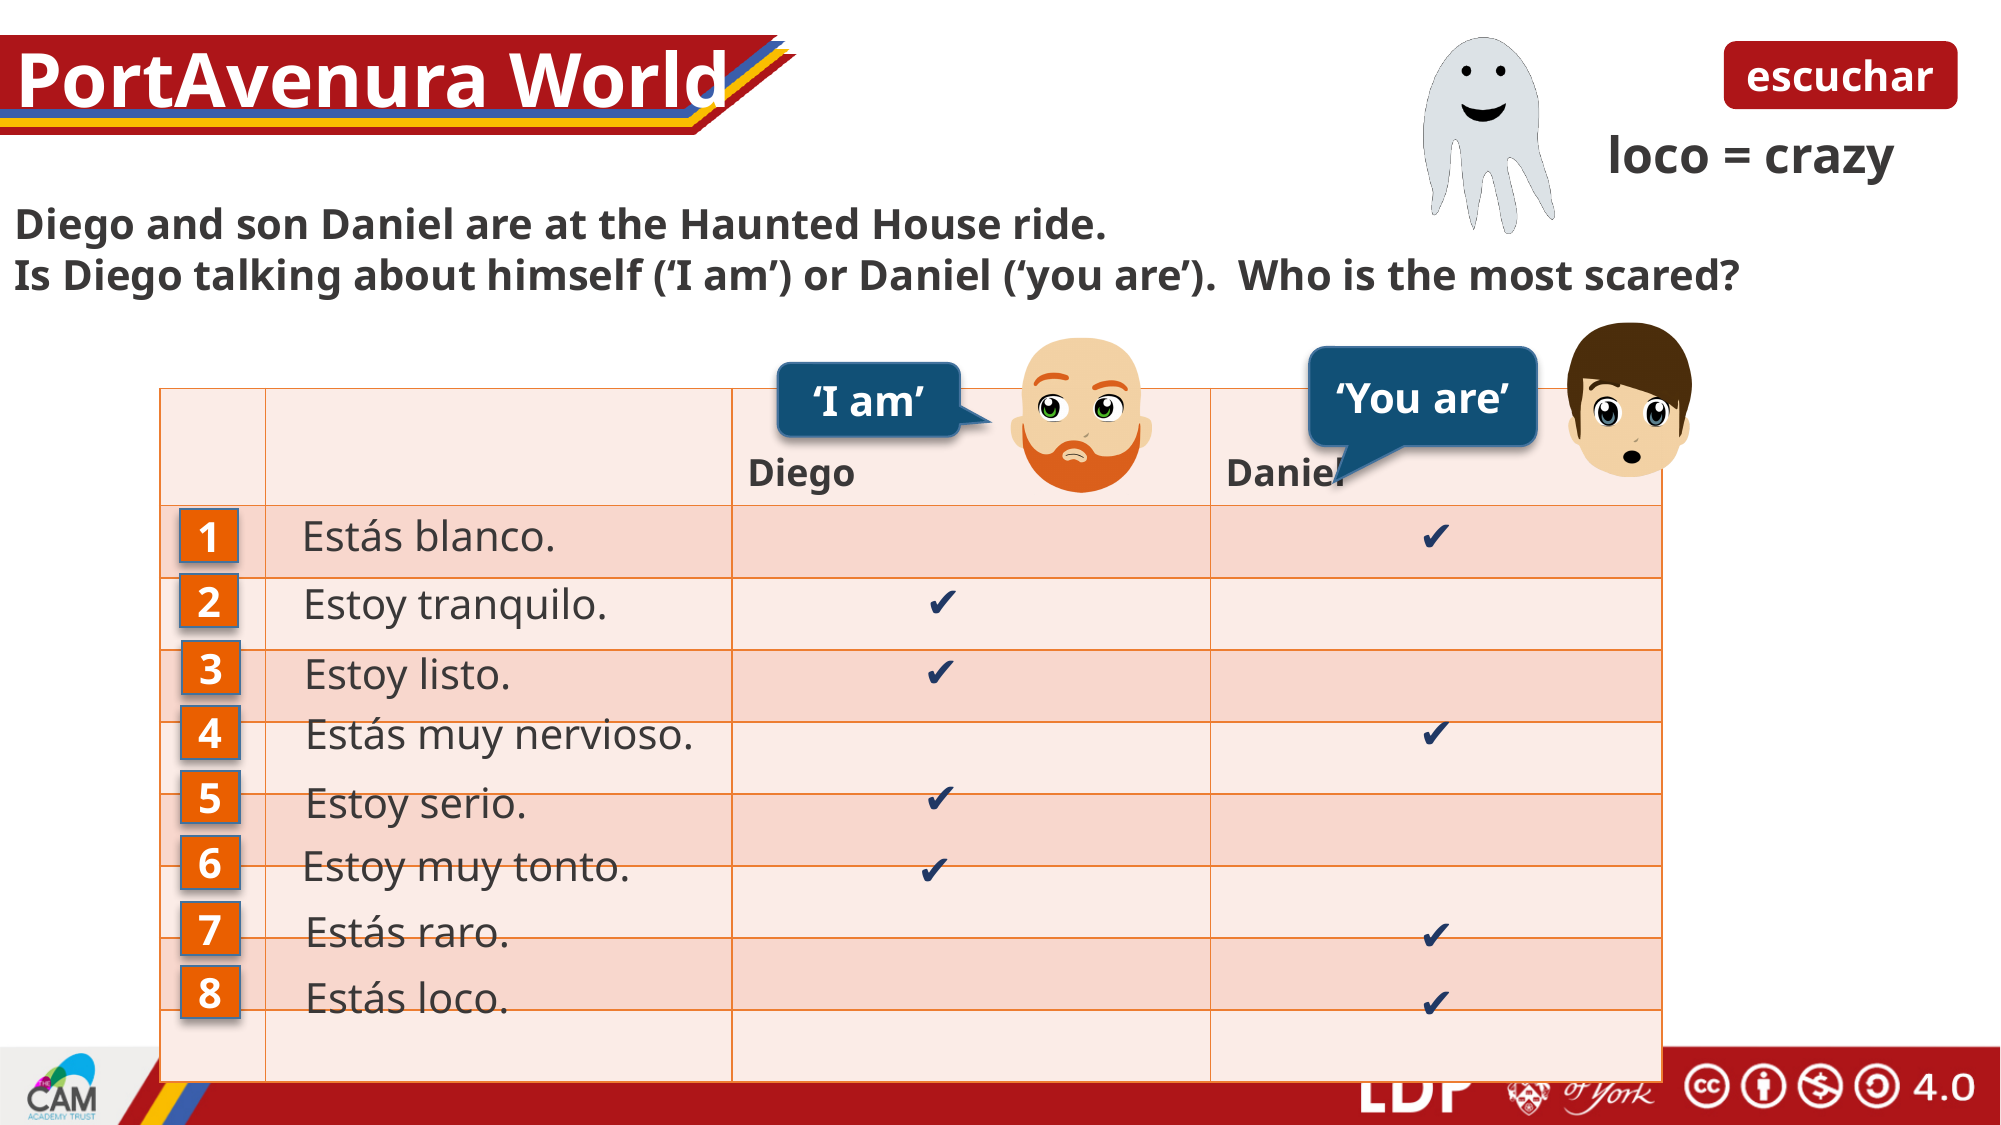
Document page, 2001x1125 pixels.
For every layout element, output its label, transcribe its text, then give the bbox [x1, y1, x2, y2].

table_cell [161, 579, 265, 649]
text_box Estás raro. [289, 898, 699, 963]
text_box ‘You are’ [1309, 347, 1537, 482]
text_box Estoy listo. [289, 640, 698, 706]
table_cell [698, 651, 731, 721]
table_cell [266, 867, 289, 937]
table_cell [161, 723, 180, 793]
text_box 2 [180, 574, 239, 627]
text_box 7 [181, 902, 240, 955]
table_cell [266, 1011, 731, 1081]
table_cell [241, 651, 265, 721]
text_box ✔ [902, 836, 974, 902]
text_box Estoy serio. [289, 769, 699, 834]
table_cell [266, 939, 731, 1009]
table_cell [1211, 579, 1661, 649]
text_box Diego and son Daniel are at the Haunted House ride. Is Diego talking about himself (‘I am’) or Daniel (‘you are’). Who is the most scared? [0, 190, 2000, 306]
text_box Estoy muy tonto. [286, 832, 696, 898]
text_box ✔ [911, 568, 982, 633]
table_cell [266, 651, 290, 721]
table_cell [696, 867, 731, 937]
text_box 6 [181, 835, 240, 889]
table_cell [696, 795, 731, 865]
text_box 3 [181, 641, 241, 695]
table_cell [240, 867, 265, 937]
table_cell [266, 579, 731, 649]
text_box Estás blanco. [286, 501, 696, 567]
text_box ✔ [1404, 699, 1475, 765]
text_box ✔ [1404, 502, 1475, 567]
table_cell [733, 579, 1210, 649]
table_cell [243, 939, 265, 1009]
text_box ✔ [1404, 969, 1475, 1035]
table_cell [1211, 1011, 1661, 1081]
table_cell [266, 506, 731, 577]
table_cell [266, 795, 289, 865]
text_box escuchar [1723, 41, 1958, 110]
text_box ✔ [1404, 901, 1475, 967]
title PortAvenura World [0, 35, 810, 135]
table_header [266, 389, 731, 505]
table_cell [733, 1011, 1210, 1081]
table_cell [161, 1011, 265, 1081]
text_box ‘I am’ [777, 362, 989, 437]
table_cell [733, 939, 1210, 1009]
table_cell [733, 795, 1210, 865]
text_box ✔ [908, 638, 980, 703]
table_cell [733, 506, 1210, 577]
text_box 1 [180, 509, 239, 562]
table_header Diego [733, 389, 1210, 505]
table_header [161, 389, 265, 505]
text_box 8 [181, 965, 240, 1019]
table_cell [161, 506, 265, 577]
table_cell [161, 939, 177, 1009]
text_box 5 [181, 770, 240, 824]
table_cell [1211, 506, 1661, 577]
table_cell [161, 651, 180, 721]
text_box ✔ [908, 764, 980, 830]
table_cell [241, 723, 265, 793]
table_cell [266, 723, 731, 793]
table_header Daniel [1211, 389, 1661, 505]
table_cell [1211, 939, 1661, 1009]
picture [0, 0, 2001, 1125]
table_cell [733, 723, 1210, 793]
text_box Estoy tranquilo. [288, 570, 697, 636]
table_cell [1211, 723, 1661, 793]
table_cell [1211, 795, 1661, 865]
text_box loco = crazy [1592, 115, 1969, 191]
text_box Estás muy nervioso. [290, 700, 722, 766]
table_cell [161, 795, 179, 865]
table_cell [1211, 651, 1661, 721]
table_cell [241, 795, 265, 865]
text_box 4 [181, 706, 240, 759]
table_cell [733, 867, 1210, 937]
table_cell [733, 651, 1210, 721]
table_cell [1211, 867, 1661, 937]
text_box Estás loco. [289, 964, 699, 1030]
table_cell [161, 867, 180, 937]
